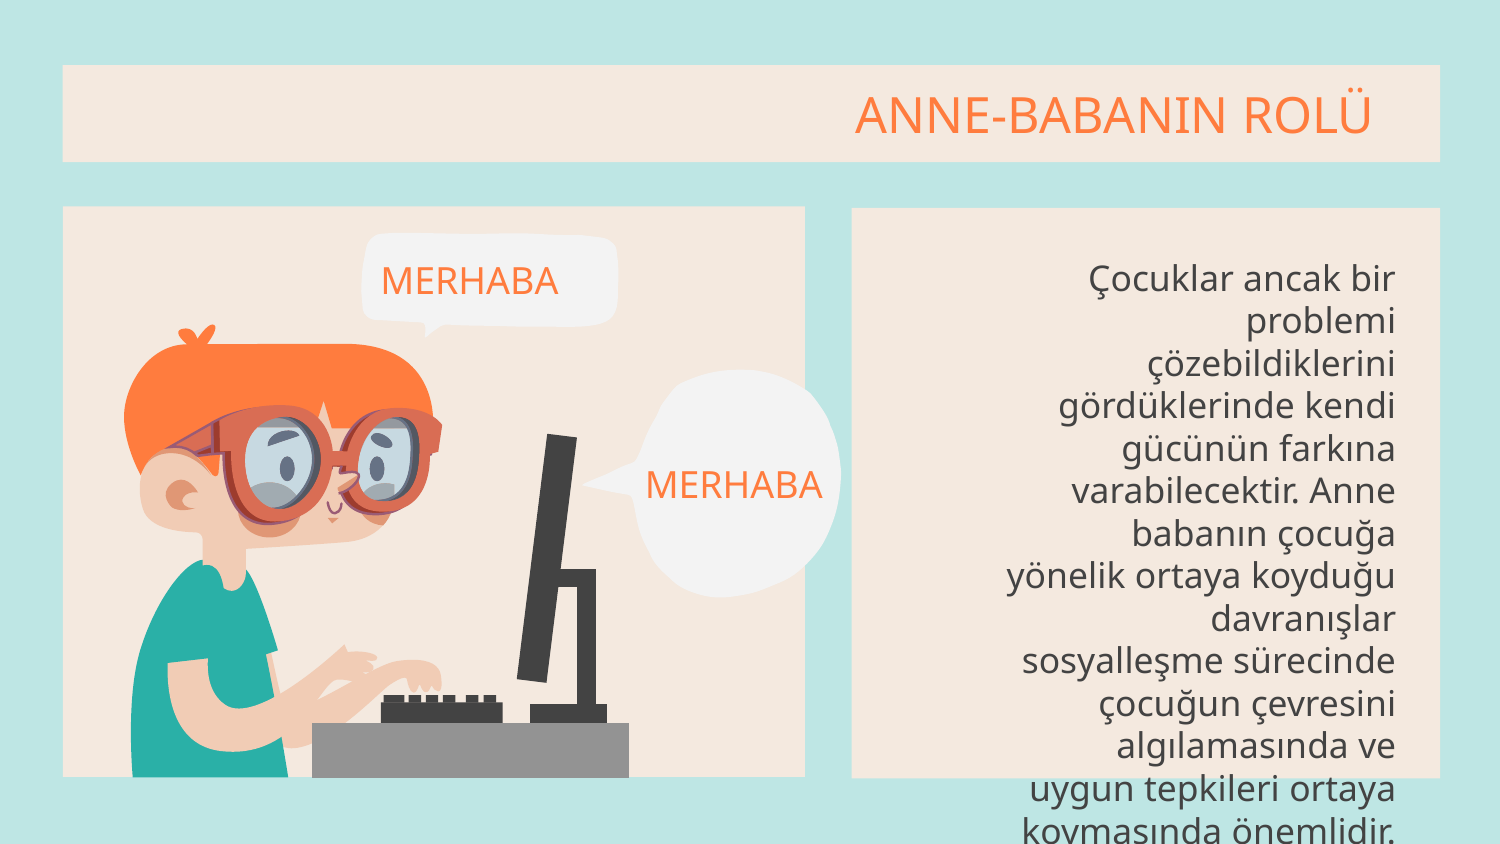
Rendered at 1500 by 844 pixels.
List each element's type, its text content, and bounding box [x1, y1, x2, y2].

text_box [123, 324, 630, 779]
title ANNE-BABANIN ROLÜ [549, 65, 1390, 163]
text_box [642, 539, 826, 598]
text_box [649, 369, 832, 428]
text_box MERHABA [635, 428, 893, 539]
text_box MERHABA [310, 224, 630, 323]
subtitle Çocuklar ancak bir problemi çözebildiklerini gördüklerinde kendi gücünün farkına varabilecektir. Anne babanın çocuğa yönelik ortaya koyduğu davranışlar sosyalleşme sürecinde çocuğun çevresini algılamasında ve uygun tepkileri ortaya koymasında önemlidir. [915, 240, 1412, 789]
